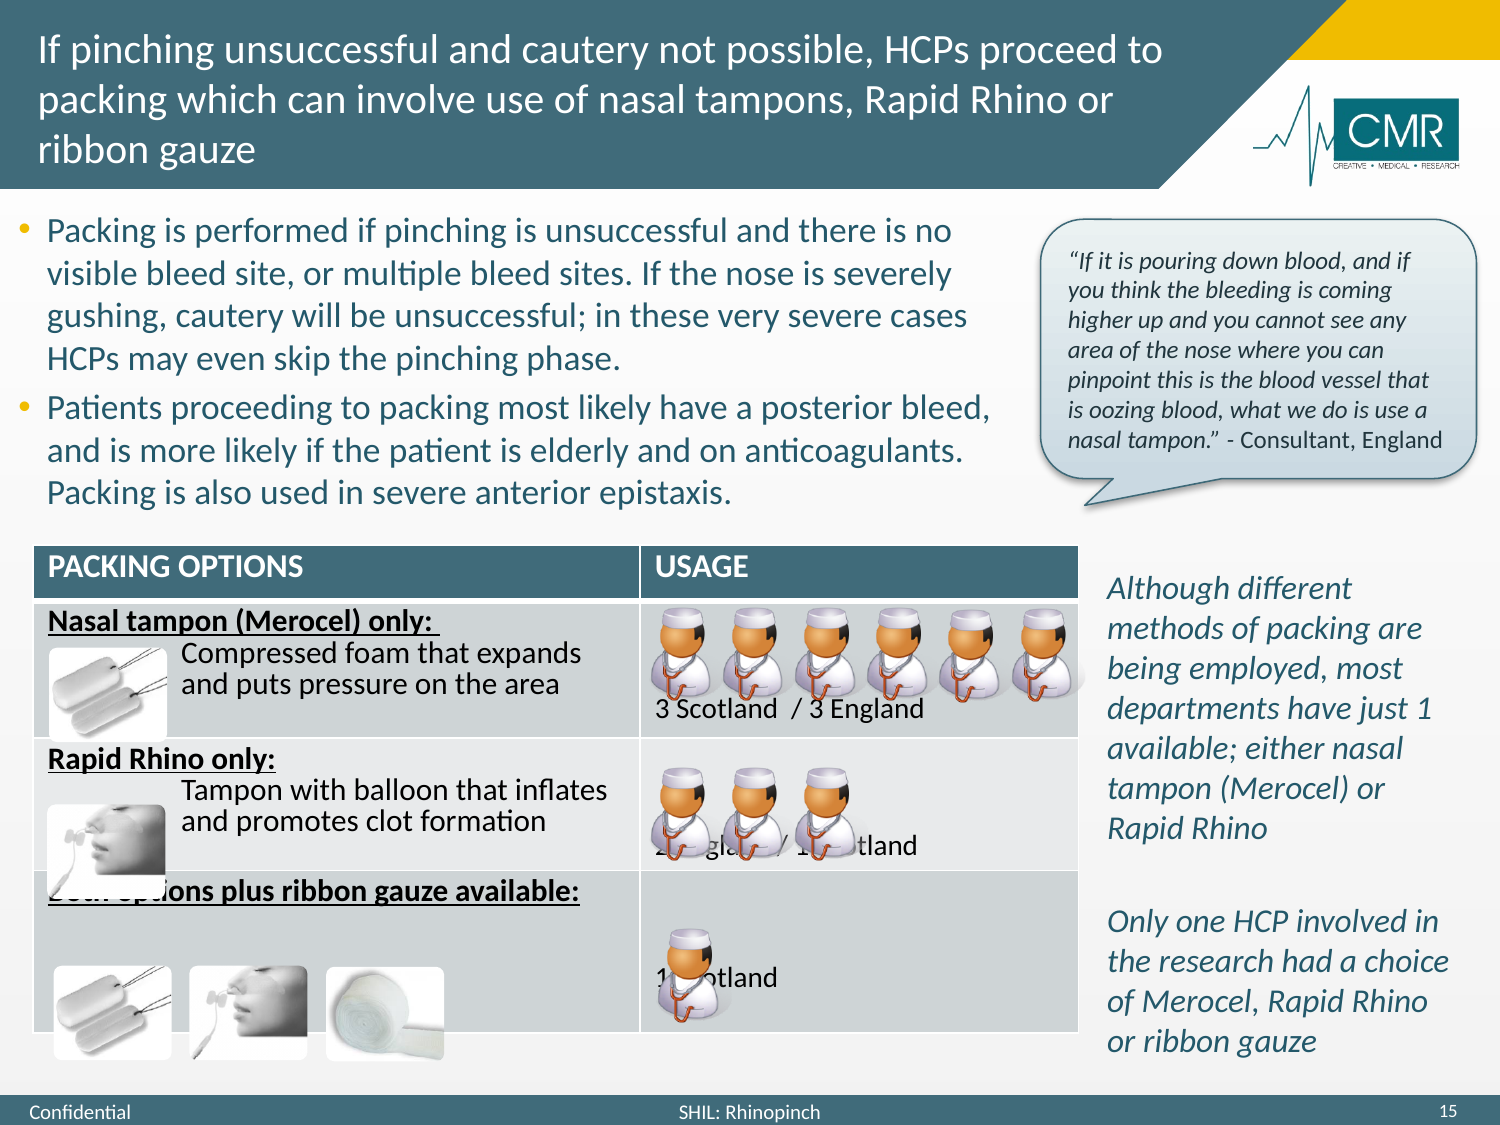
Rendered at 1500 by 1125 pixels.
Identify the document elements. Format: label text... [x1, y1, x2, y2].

slide_number 15 [1384, 1095, 1458, 1125]
table_cell Rapid Rhino only: Tampon with balloon that inflates and promotes clot formation [34, 739, 639, 870]
picture [1253, 79, 1463, 191]
picture [638, 765, 878, 861]
text_box Although different methods of packing are being employed, most departments have just 1 available; either nasal tampon (Merocel) or Rapid Rhino Only one HCP involved in the research had a choice of Merocel, Rapid Rhino or ribbon gauze [1092, 558, 1477, 1067]
picture [189, 965, 308, 1061]
picture [46, 804, 166, 900]
table_cell Both options plus ribbon gauze available: [34, 871, 639, 1032]
picture [638, 605, 1094, 703]
picture [48, 647, 168, 743]
text_box “If it is pouring down blood, and if you think the bleeding is coming higher up and you cannot see any area of the nose where you can pinpoint this is the blood vessel that is oozing blood, what we do is use a nasal tampon.” - Consultant, England [1039, 218, 1478, 507]
list Packing is performed if pinching is unsuccessful and there is no visible bleed site, or multiple bleed sites. If the nose is severely gushing, cautery will be unsuccessful; in these very severe cases HCPs may even skip the pinching phase. Patients proceeding to packing most likely have a posterior bleed, and is more likely if the patient is elderly and on anticoagulants. Packing is also used in severe anterior epistaxis. [18, 207, 1015, 409]
table_cell 3 Scotland / 3 England [641, 710, 1078, 737]
table_cell 1 Scotland [641, 871, 1078, 1032]
table_header PACKING OPTIONS [34, 546, 639, 598]
table_cell Nasal tampon (Merocel) only: Compressed foam that expands and puts pressure on the area [34, 604, 639, 737]
table_cell 2 England / 1 Scotland [641, 739, 1078, 870]
picture [645, 927, 741, 1023]
picture [325, 966, 445, 1062]
picture [53, 965, 172, 1061]
table_header USAGE [641, 546, 1078, 598]
title If pinching unsuccessful and cautery not possible, HCPs proceed to packing which can involve use of nasal tampons, Rapid Rhino or ribbon gauze [37, 22, 1192, 172]
